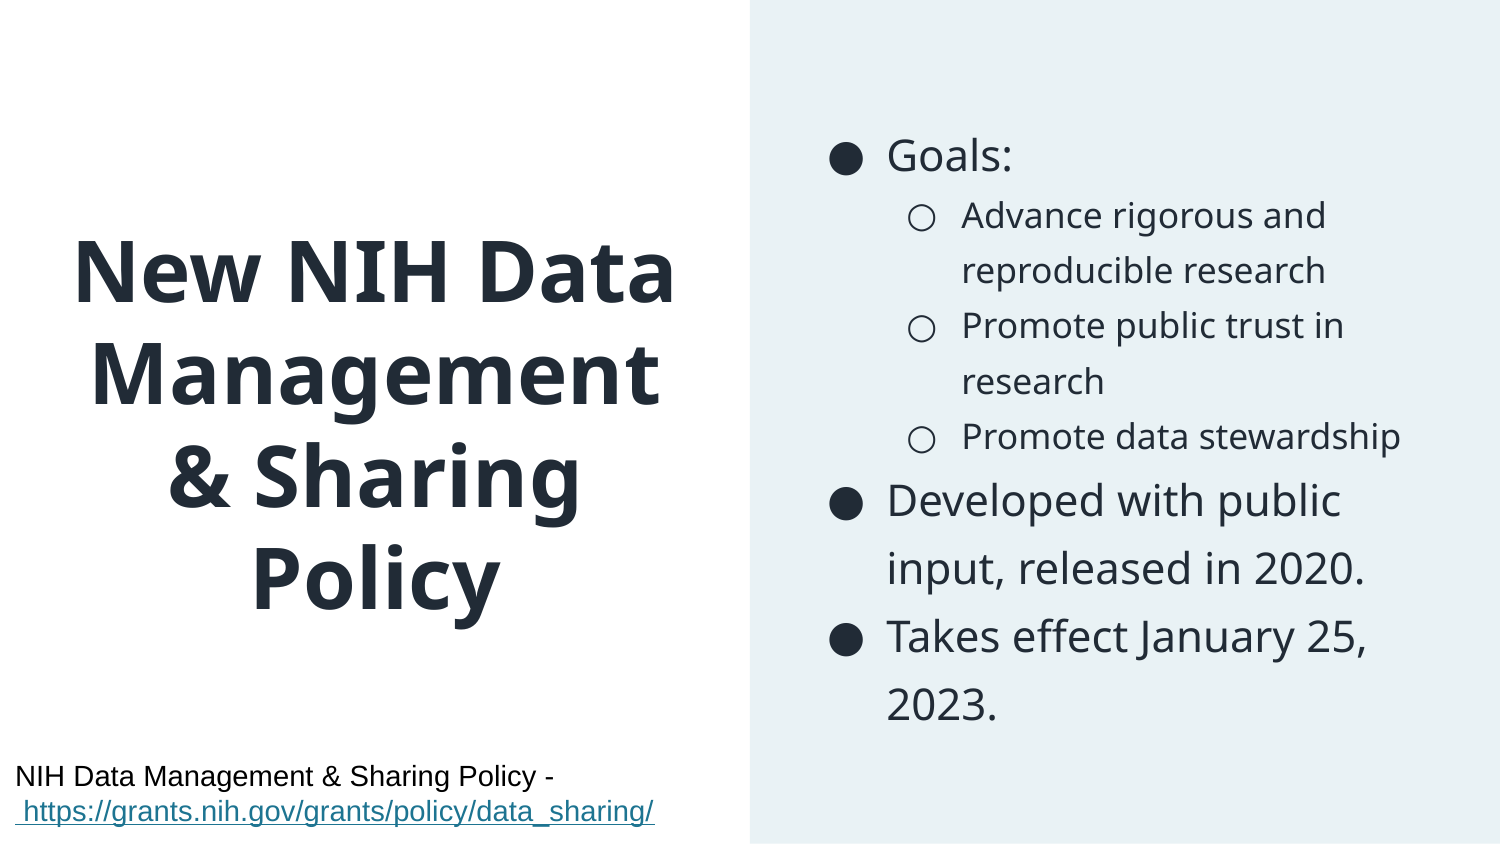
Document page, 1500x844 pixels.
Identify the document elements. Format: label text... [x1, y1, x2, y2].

list Goals: Advance rigorous and reproducible research Promote public trust in research Promote data stewardship Developed with public input, released in 2020. Takes effect January 25, 2023. [796, 30, 1451, 811]
title New NIH Data Management & Sharing Policy [43, 226, 708, 618]
text_box NIH Data Management & Sharing Policy - https://grants.nih.gov/grants/policy/data_sharing/ [0, 742, 750, 843]
